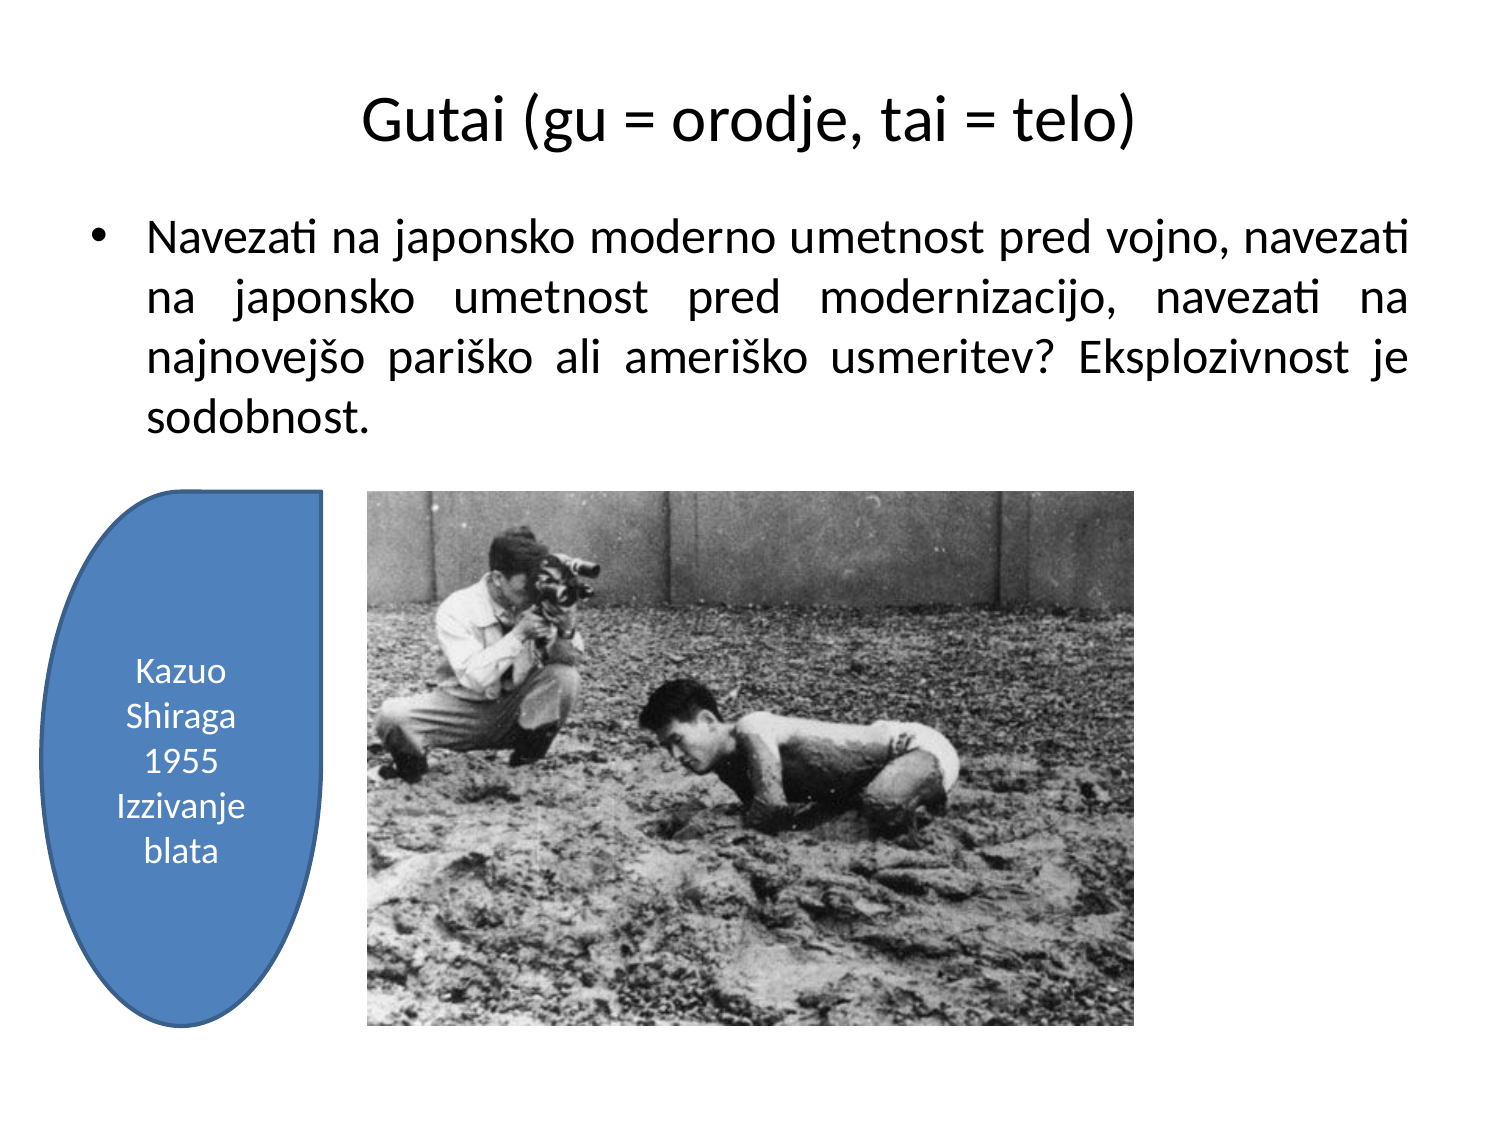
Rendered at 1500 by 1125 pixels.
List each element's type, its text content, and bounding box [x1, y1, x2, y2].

list Navezati na japonsko moderno umetnost pred vojno, navezati na japonsko umetnost pred modernizacijo, navezati na najnovejšo pariško ali ameriško usmeritev? Eksplozivnost je sodobnost. [75, 196, 1425, 1005]
text_box Kazuo Shiraga 1955 Izzivanje blata [39, 489, 324, 1029]
title Gutai (gu = orodje, tai = telo) [75, 45, 1425, 185]
picture [367, 491, 1134, 1027]
